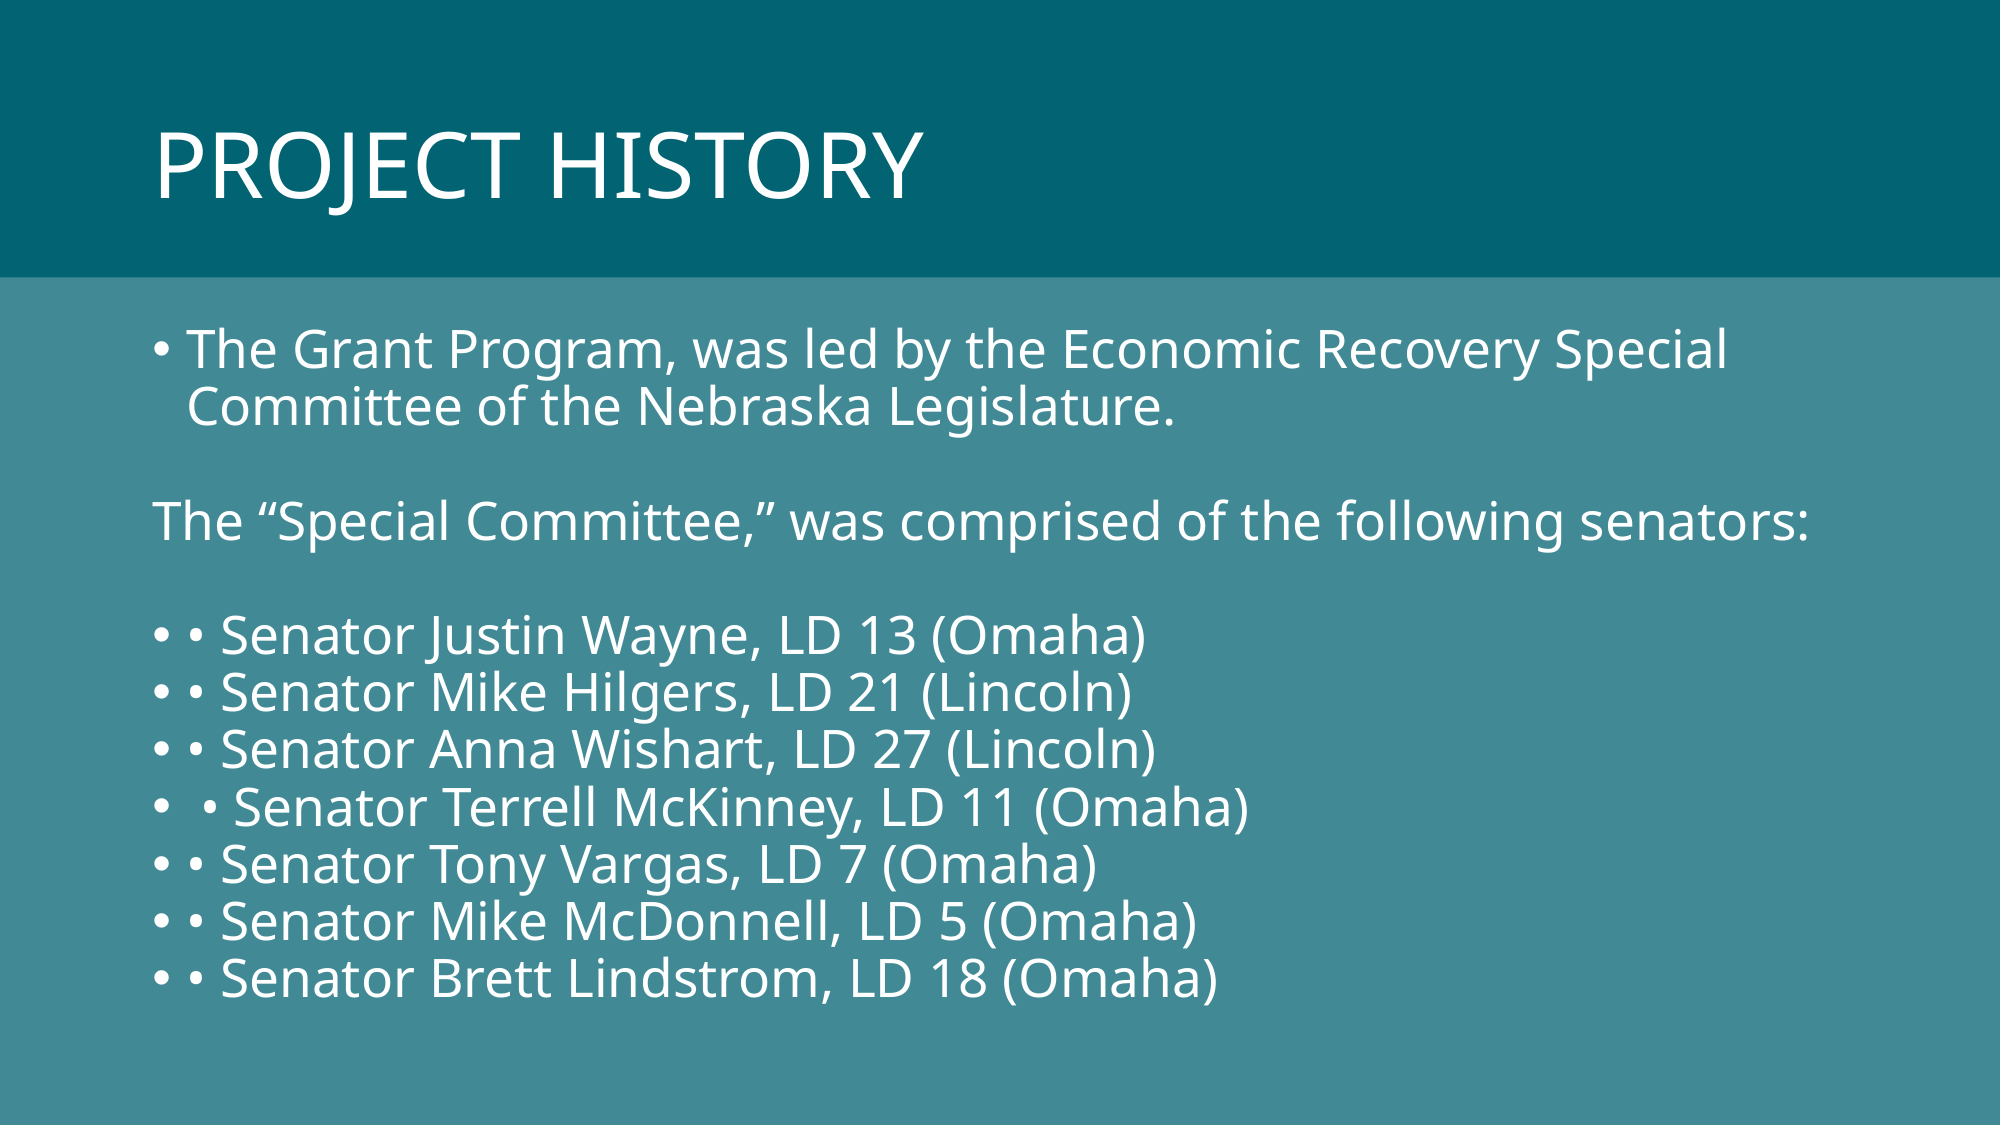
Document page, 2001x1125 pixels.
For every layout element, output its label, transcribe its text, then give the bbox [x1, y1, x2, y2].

list The Grant Program, was led by the Economic Recovery Special Committee of the Nebraska Legislature. The “Special Committee,” was comprised of the following senators: • Senator Justin Wayne, LD 13 (Omaha) • Senator Mike Hilgers, LD 21 (Lincoln) • Senator Anna Wishart, LD 27 (Lincoln) • Senator Terrell McKinney, LD 11 (Omaha) • Senator Tony Vargas, LD 7 (Omaha) • Senator Mike McDonnell, LD 5 (Omaha) • Senator Brett Lindstrom, LD 18 (Omaha) [137, 315, 1863, 1066]
title PROJECT HISTORY [137, 59, 1863, 278]
text_box [0, 0, 2000, 278]
